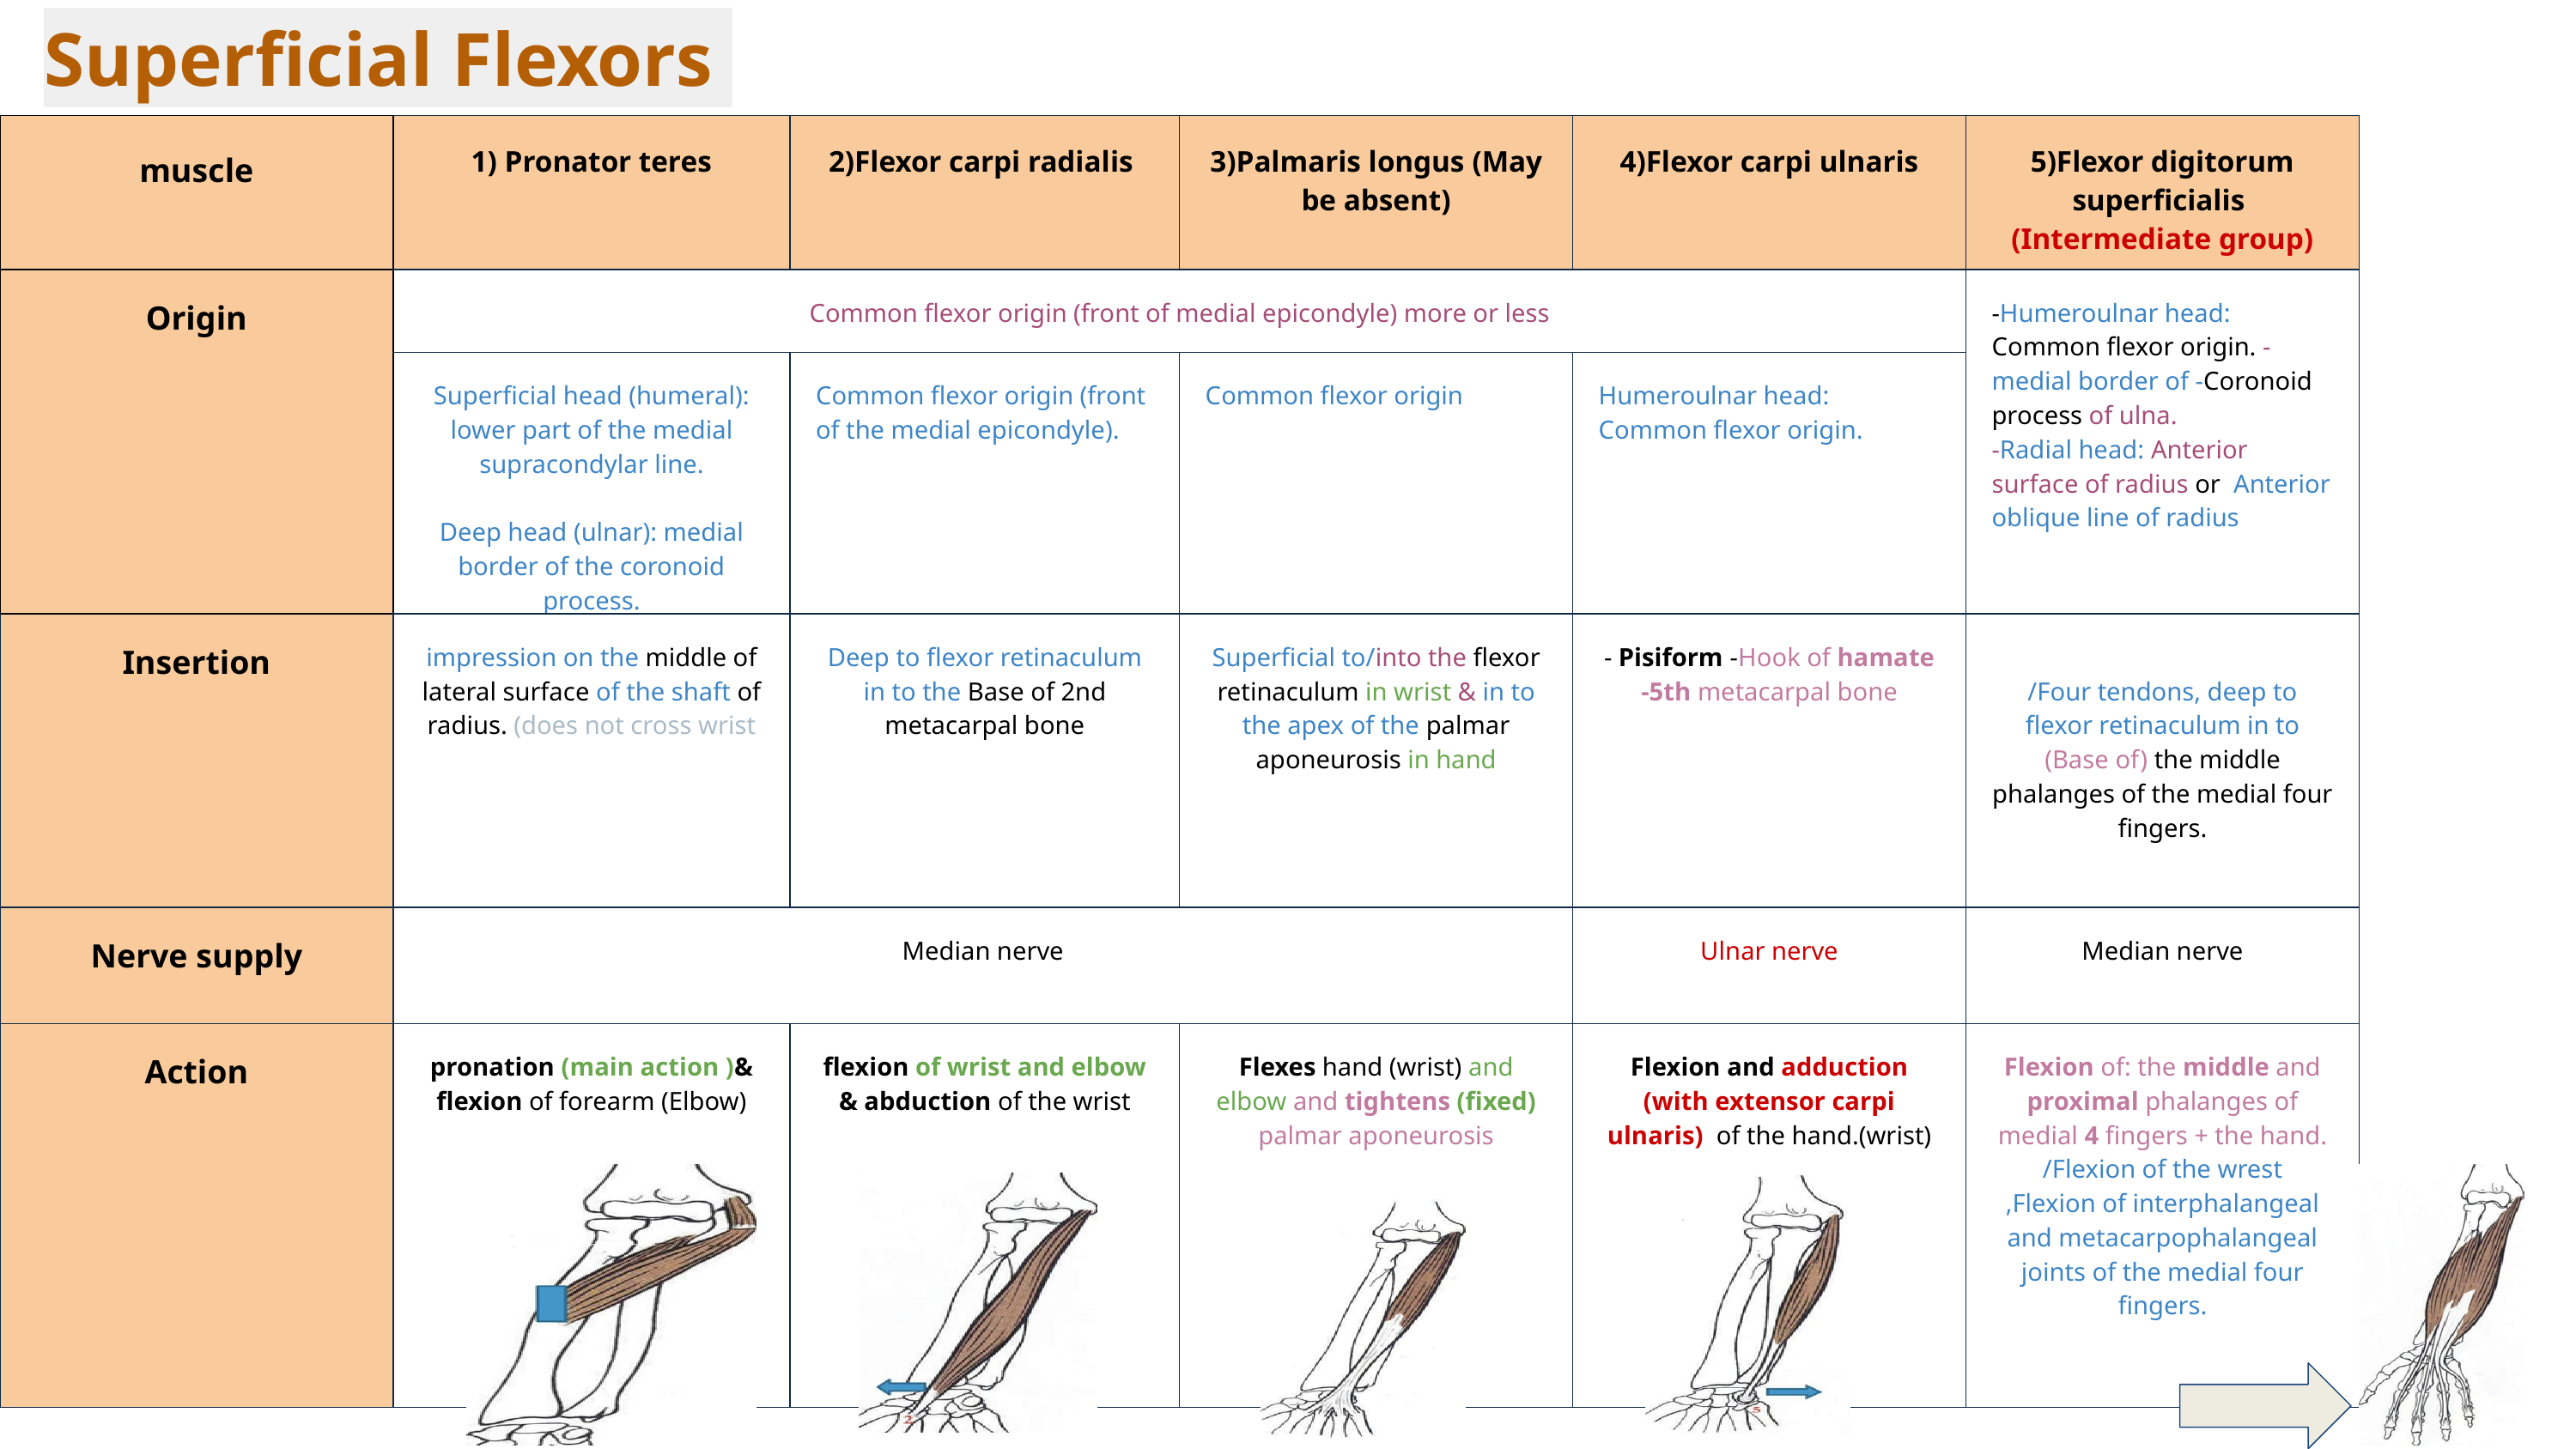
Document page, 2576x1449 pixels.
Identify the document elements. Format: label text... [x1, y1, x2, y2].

table_cell Flexes hand (wrist) and elbow and tightens (fixed) palmar aponeurosis [1180, 1024, 1572, 1407]
table_cell - Pisiform -Hook of hamate -5th metacarpal bone [1573, 615, 1965, 906]
table_cell flexion of wrist and elbow & abduction of the wrist [791, 1024, 1179, 1407]
table_cell Insertion [1, 615, 392, 906]
table_cell Common flexor origin (front of the medial epicondyle). [791, 353, 1179, 613]
table_header 3)Palmaris longus (May be absent) [1180, 116, 1572, 269]
table_cell Median nerve [1966, 908, 2359, 1023]
table_cell Origin [1, 270, 392, 613]
table_cell Ulnar nerve [1573, 908, 1965, 1023]
picture [2359, 1163, 2525, 1446]
table_cell -Humeroulnar head: Common flexor origin. -medial border of -Coronoid process of ulna. -Radial head: Anterior surface of radius or Anterior oblique line of radius [1966, 270, 2359, 613]
picture [466, 1163, 756, 1446]
table_cell Common flexor origin [1180, 353, 1572, 613]
table_header 2)Flexor carpi radialis [791, 116, 1179, 269]
table_header 1) Pronator teres [394, 116, 789, 269]
table_cell /Four tendons, deep to flexor retinaculum in to (Base of) the middle phalanges of the medial four fingers. [1966, 615, 2359, 906]
table_header 4)Flexor carpi ulnaris [1573, 116, 1965, 269]
table_cell pronation (main action )& flexion of forearm (Elbow) [394, 1024, 789, 1407]
table_cell Deep to flexor retinaculum in to the Base of 2nd metacarpal bone [791, 615, 1179, 906]
table_cell Superficial head (humeral): lower part of the medial supracondylar line. Deep head (ulnar): medial border of the coronoid process. [394, 353, 789, 613]
table_cell Common flexor origin (front of medial epicondyle) more or less [394, 270, 1965, 352]
table_cell Humeroulnar head: Common flexor origin. [1573, 353, 1965, 613]
text_box Superficial Flexors [31, 0, 935, 114]
picture [1645, 1174, 1850, 1435]
table_cell Action [1, 1024, 392, 1407]
text_box [2179, 1362, 2352, 1449]
table_cell Flexion of: the middle and proximal phalanges of medial 4 fingers + the hand. /Flexion of the wrest ,Flexion of interphalangeal and metacarpophalangeal joints of the medial four fingers. [1966, 1024, 2359, 1407]
picture [858, 1172, 1097, 1433]
table_cell Superficial to/into the flexor retinaculum in wrist & in to the apex of the palmar aponeurosis in hand [1180, 615, 1572, 906]
table_cell Median nerve [394, 908, 1572, 1023]
table_cell Flexion and adduction (with extensor carpi ulnaris) of the hand.(wrist) [1573, 1024, 1965, 1407]
picture [1261, 1198, 1466, 1442]
table_cell impression on the middle of lateral surface of the shaft of radius. (does not cross wrist [394, 615, 789, 906]
table_cell Nerve supply [1, 908, 392, 1023]
table_header muscle [1, 116, 392, 269]
table_header 5)Flexor digitorum superficialis (Intermediate group) [1966, 116, 2359, 269]
